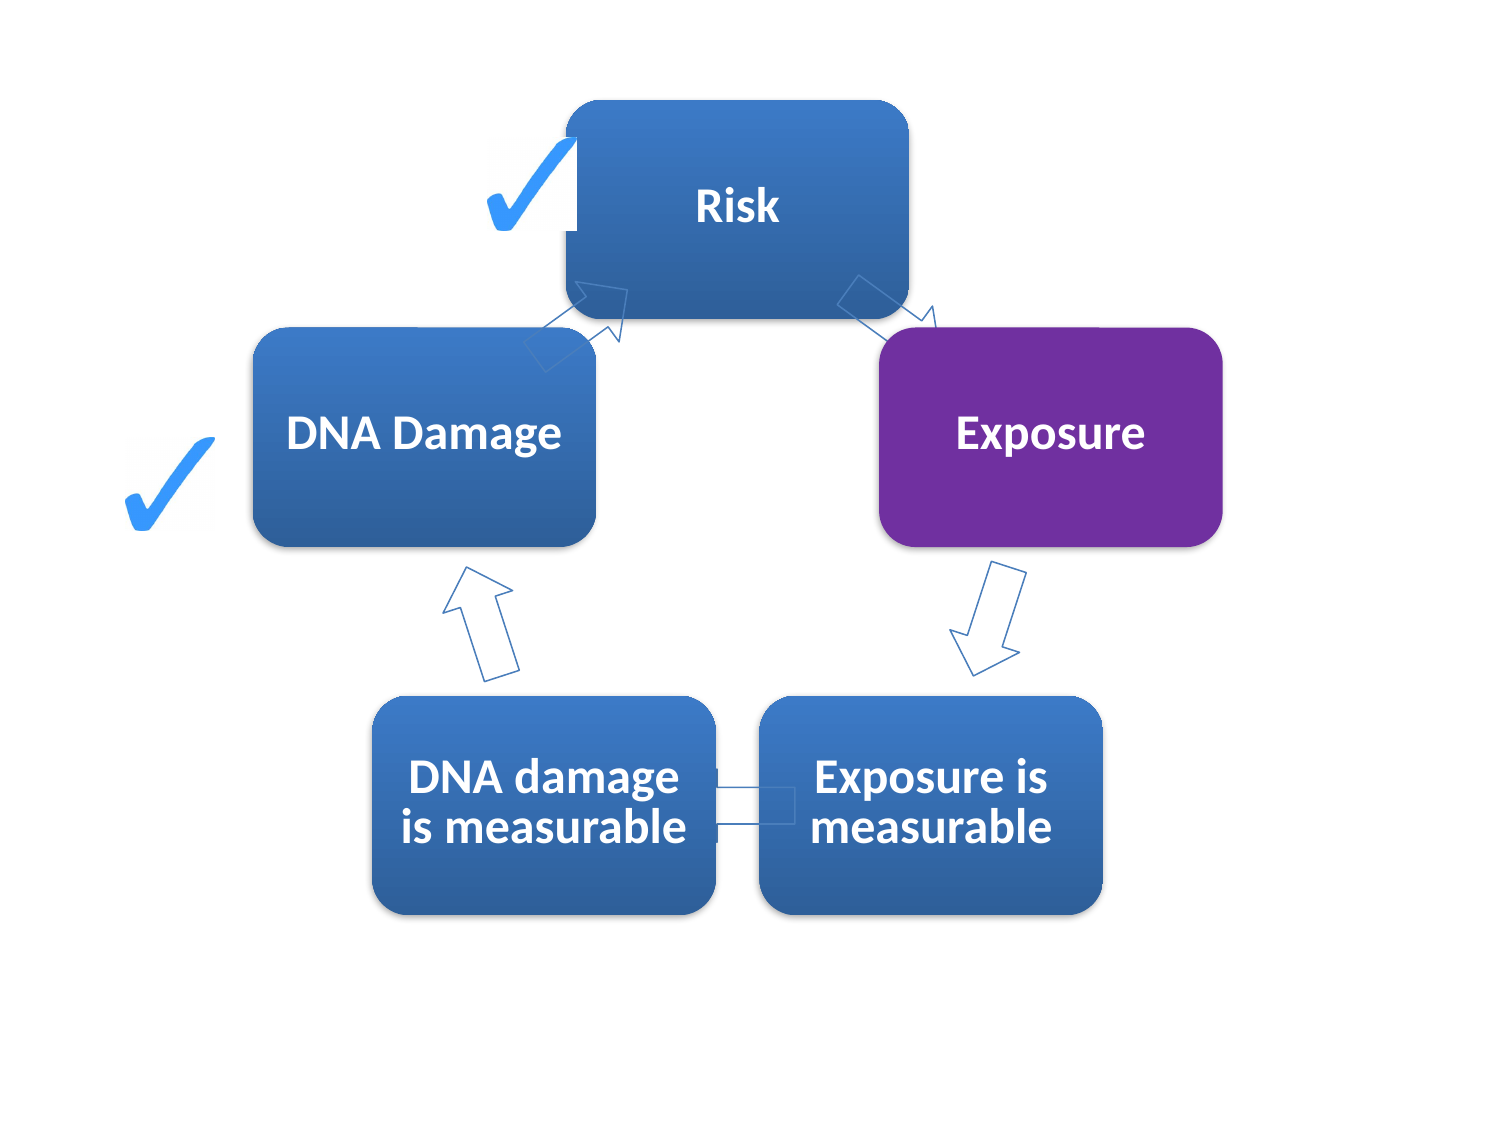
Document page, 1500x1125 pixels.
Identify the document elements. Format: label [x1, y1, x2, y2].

text_box [49, 99, 1426, 979]
picture [487, 137, 578, 231]
picture [124, 437, 215, 531]
